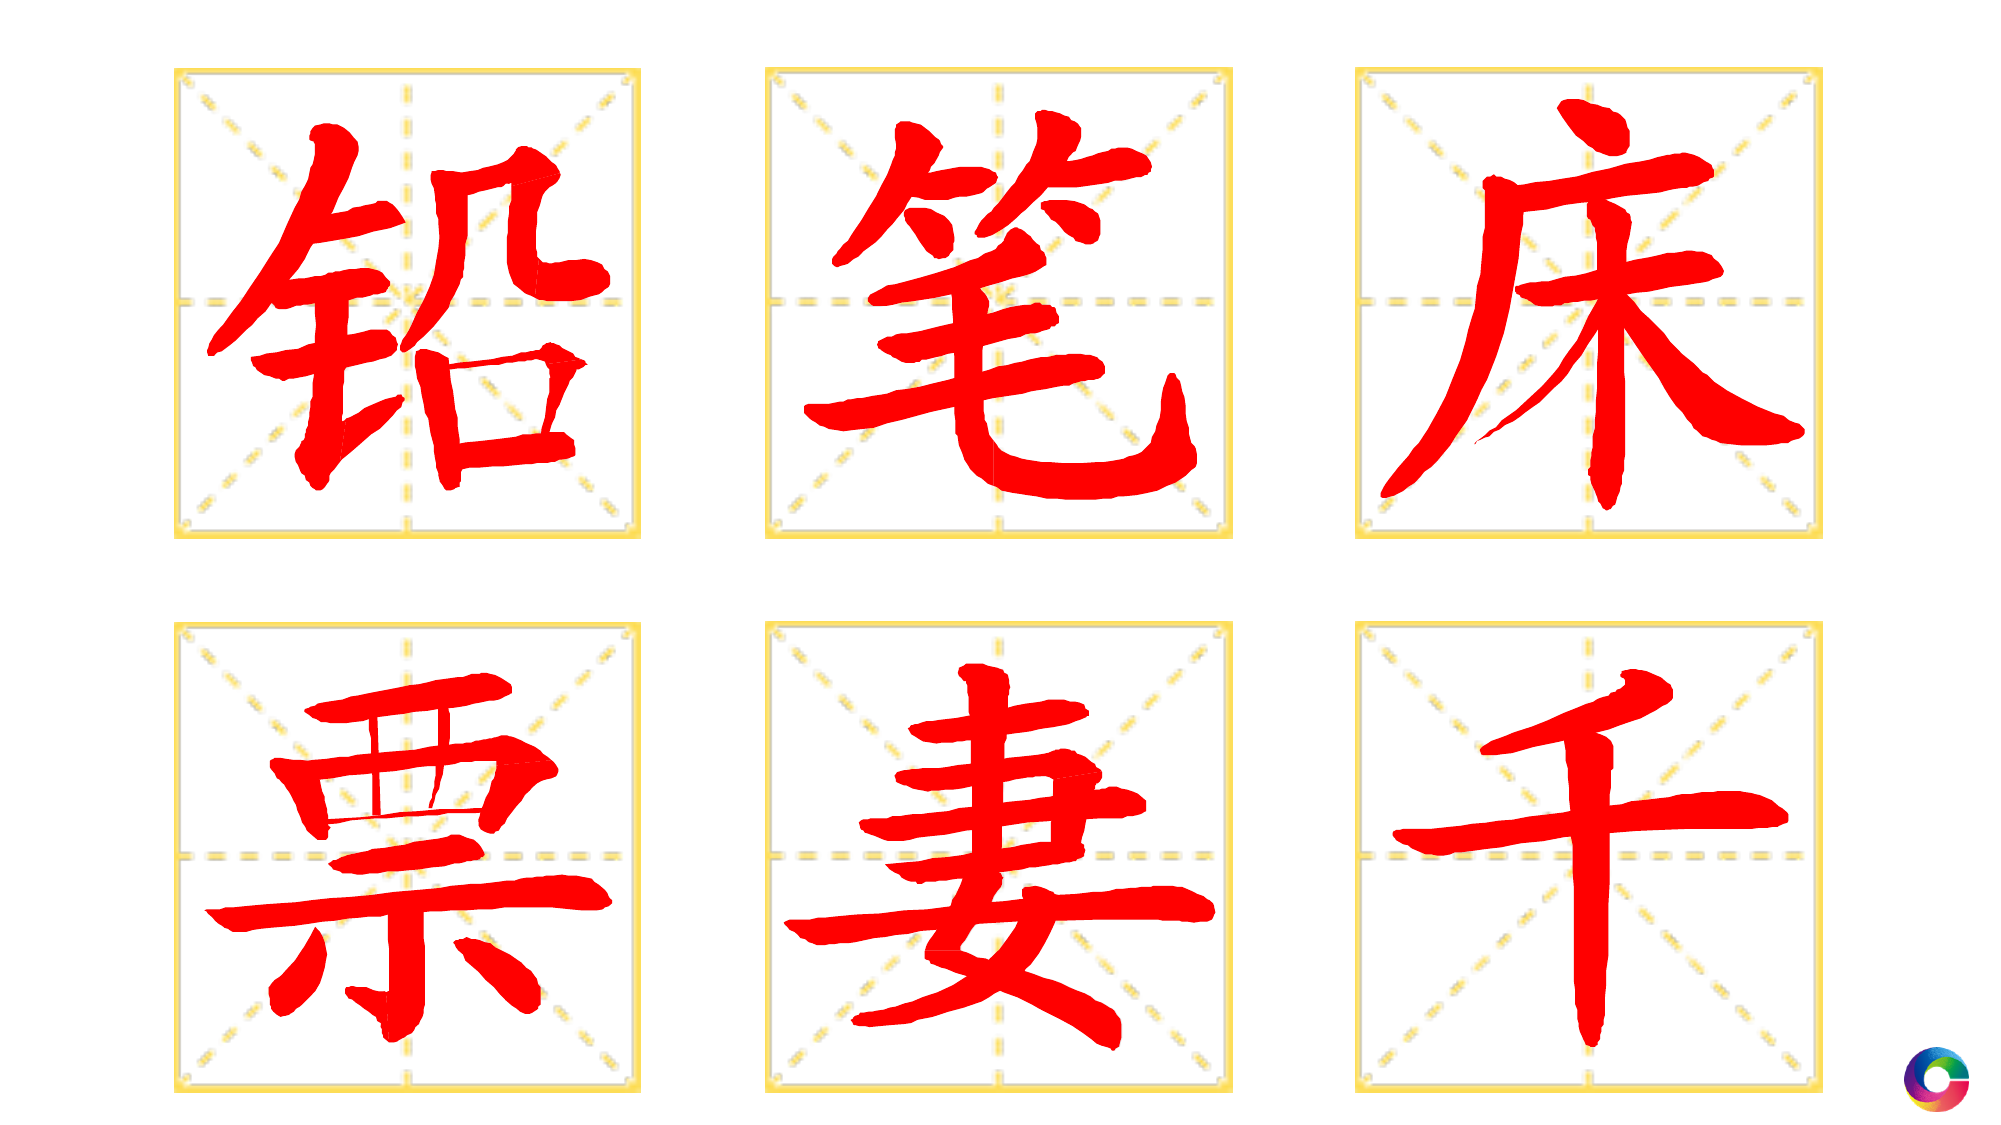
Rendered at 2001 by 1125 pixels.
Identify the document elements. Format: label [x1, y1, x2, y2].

text_box [783, 663, 1216, 1051]
picture [765, 67, 1233, 539]
picture [1355, 67, 1823, 539]
text_box [1556, 99, 1630, 157]
text_box [832, 121, 999, 268]
text_box [974, 109, 1152, 238]
picture [174, 68, 641, 539]
picture [174, 622, 641, 1093]
text_box [207, 123, 406, 492]
text_box [400, 145, 612, 353]
picture [1904, 1047, 1969, 1112]
text_box [1040, 200, 1101, 245]
picture [765, 621, 1233, 1093]
text_box [1380, 152, 1805, 511]
text_box [268, 926, 328, 1017]
text_box [328, 834, 485, 875]
text_box [804, 227, 1198, 501]
text_box [1392, 669, 1789, 1047]
text_box [453, 937, 541, 1014]
picture [1355, 621, 1823, 1093]
text_box [414, 340, 591, 491]
text_box [269, 672, 560, 840]
text_box [204, 874, 613, 1045]
